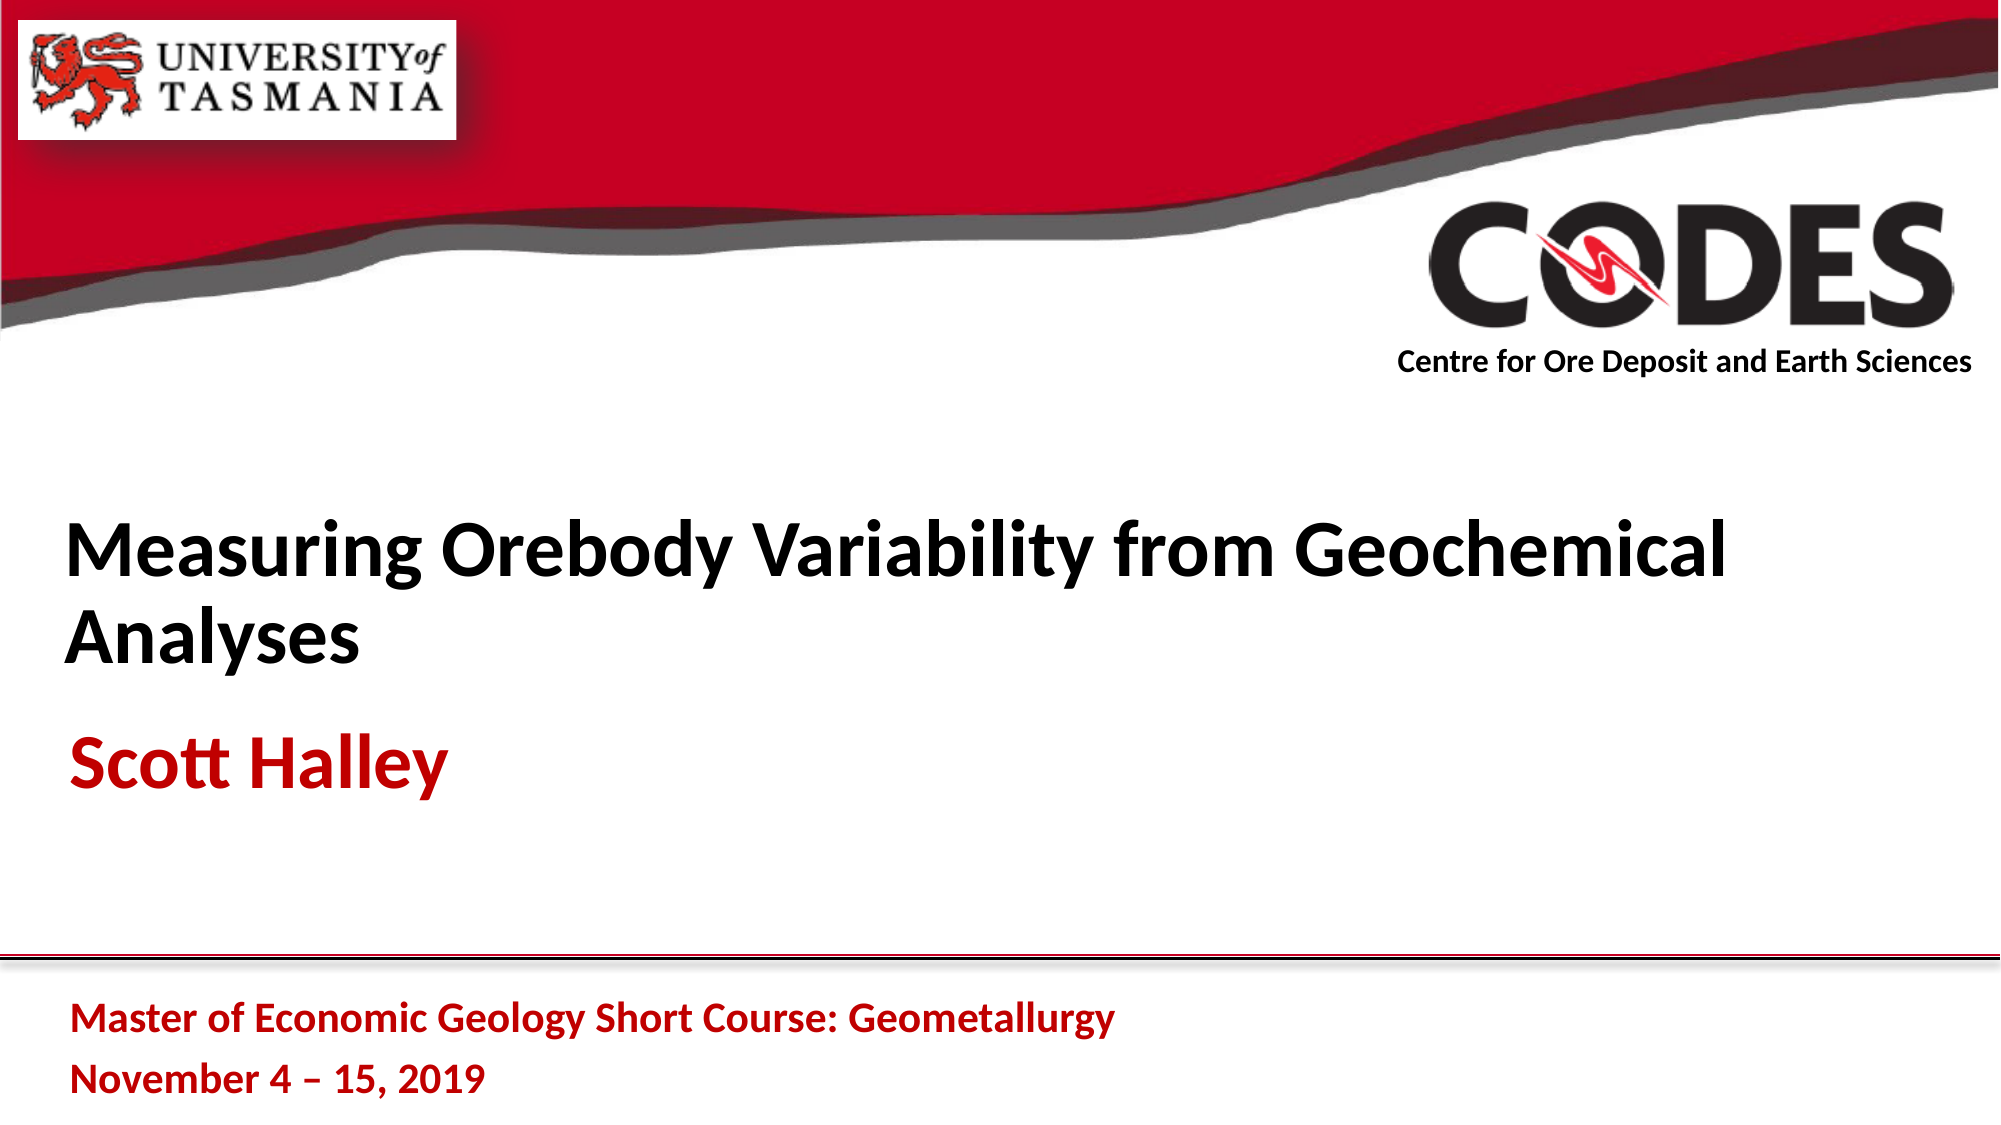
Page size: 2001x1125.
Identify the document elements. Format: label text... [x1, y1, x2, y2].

text_box Master of Economic Geology Short Course: Geometallurgy November 4 – 15, 2019 [49, 978, 1938, 1113]
title Measuring Orebody Variability from Geochemical Analyses [49, 498, 2000, 690]
picture [0, 0, 1999, 341]
text_box Scott Halley [49, 701, 1152, 835]
